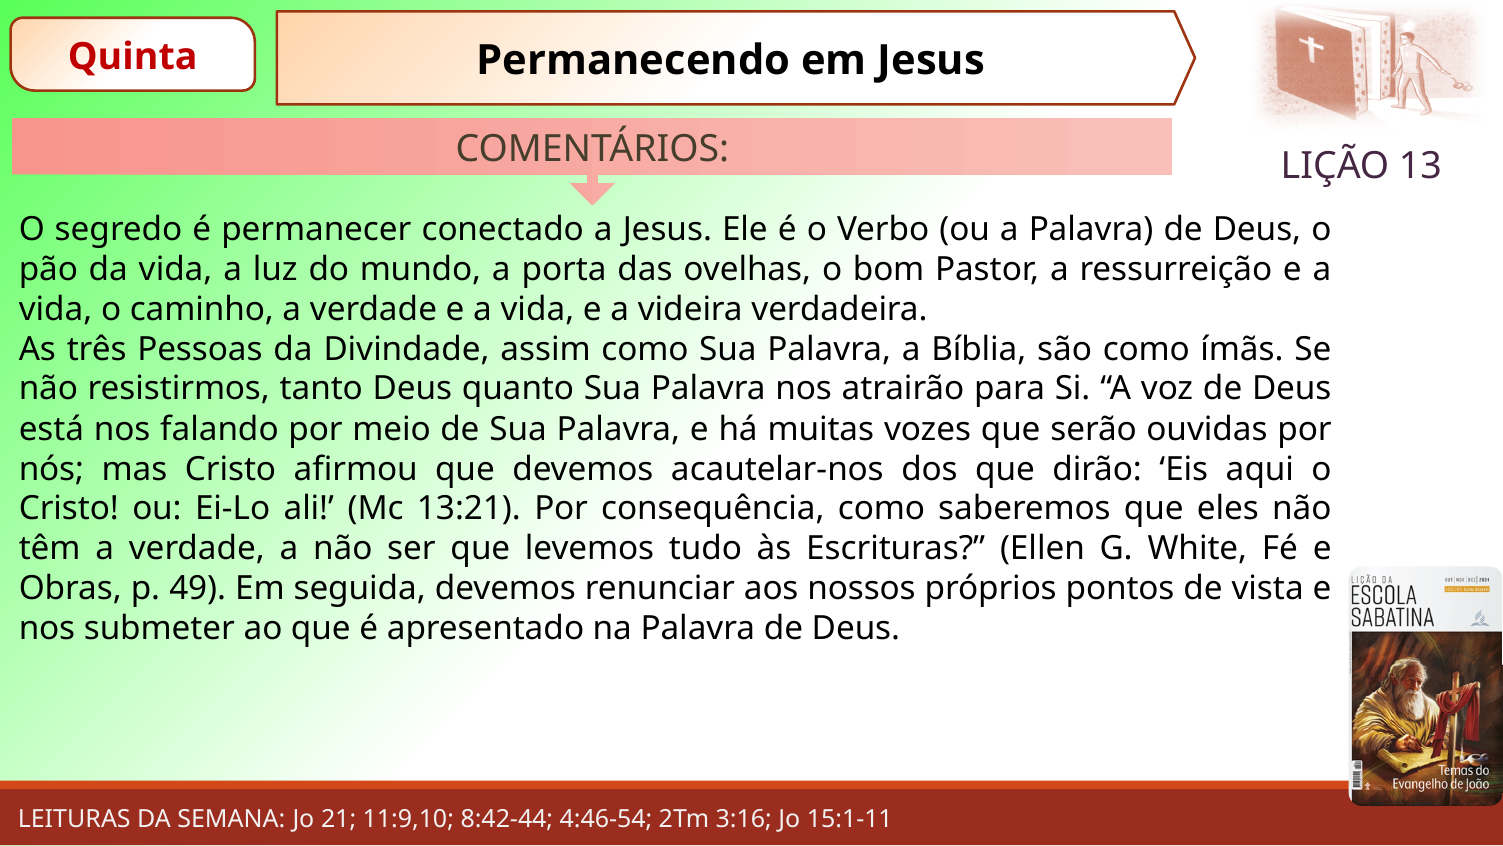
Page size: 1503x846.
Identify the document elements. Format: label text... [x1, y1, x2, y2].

picture [1348, 565, 1503, 807]
text_box Permanecendo em Jesus [275, 10, 1197, 106]
text_box Quinta [9, 16, 257, 92]
text_box LIÇÃO 13 [1265, 141, 1458, 194]
text_box COMENTÁRIOS: [10, 116, 1174, 207]
picture [1248, 0, 1490, 134]
text_box LEITURAS DA SEMANA: Jo 21; 11:9,10; 8:42-44; 4:46-54; 2Tm 3:16; Jo 15:1-11 [3, 794, 1421, 840]
text_box O segredo é permanecer conectado a Jesus. Ele é o Verbo (ou a Palavra) de Deus, o pão da vida, a luz do mundo, a porta das ovelhas, o bom Pastor, a ressurreição e a vida, o caminho, a verdade e a vida, e a videira verdadeira. As três Pessoas da Divindade, assim como Sua Palavra, a Bíblia, são como ímãs. Se não resistirmos, tanto Deus quanto Sua Palavra nos atrairão para Si. “A voz de Deus está nos falando por meio de Sua Palavra, e há muitas vozes que serão ouvidas por nós; mas Cristo afirmou que devemos acautelar-nos dos que dirão: ‘Eis aqui o Cristo! ou: Ei-Lo ali!’ (Mc 13:21). Por consequência, como saberemos que eles não têm a verdade, a não ser que levemos tudo às Escrituras?” (Ellen G. White, Fé e Obras, p. 49). Em seguida, devemos renunciar aos nossos próprios pontos de vista e nos submeter ao que é apresentado na Palavra de Deus. [3, 199, 1349, 654]
